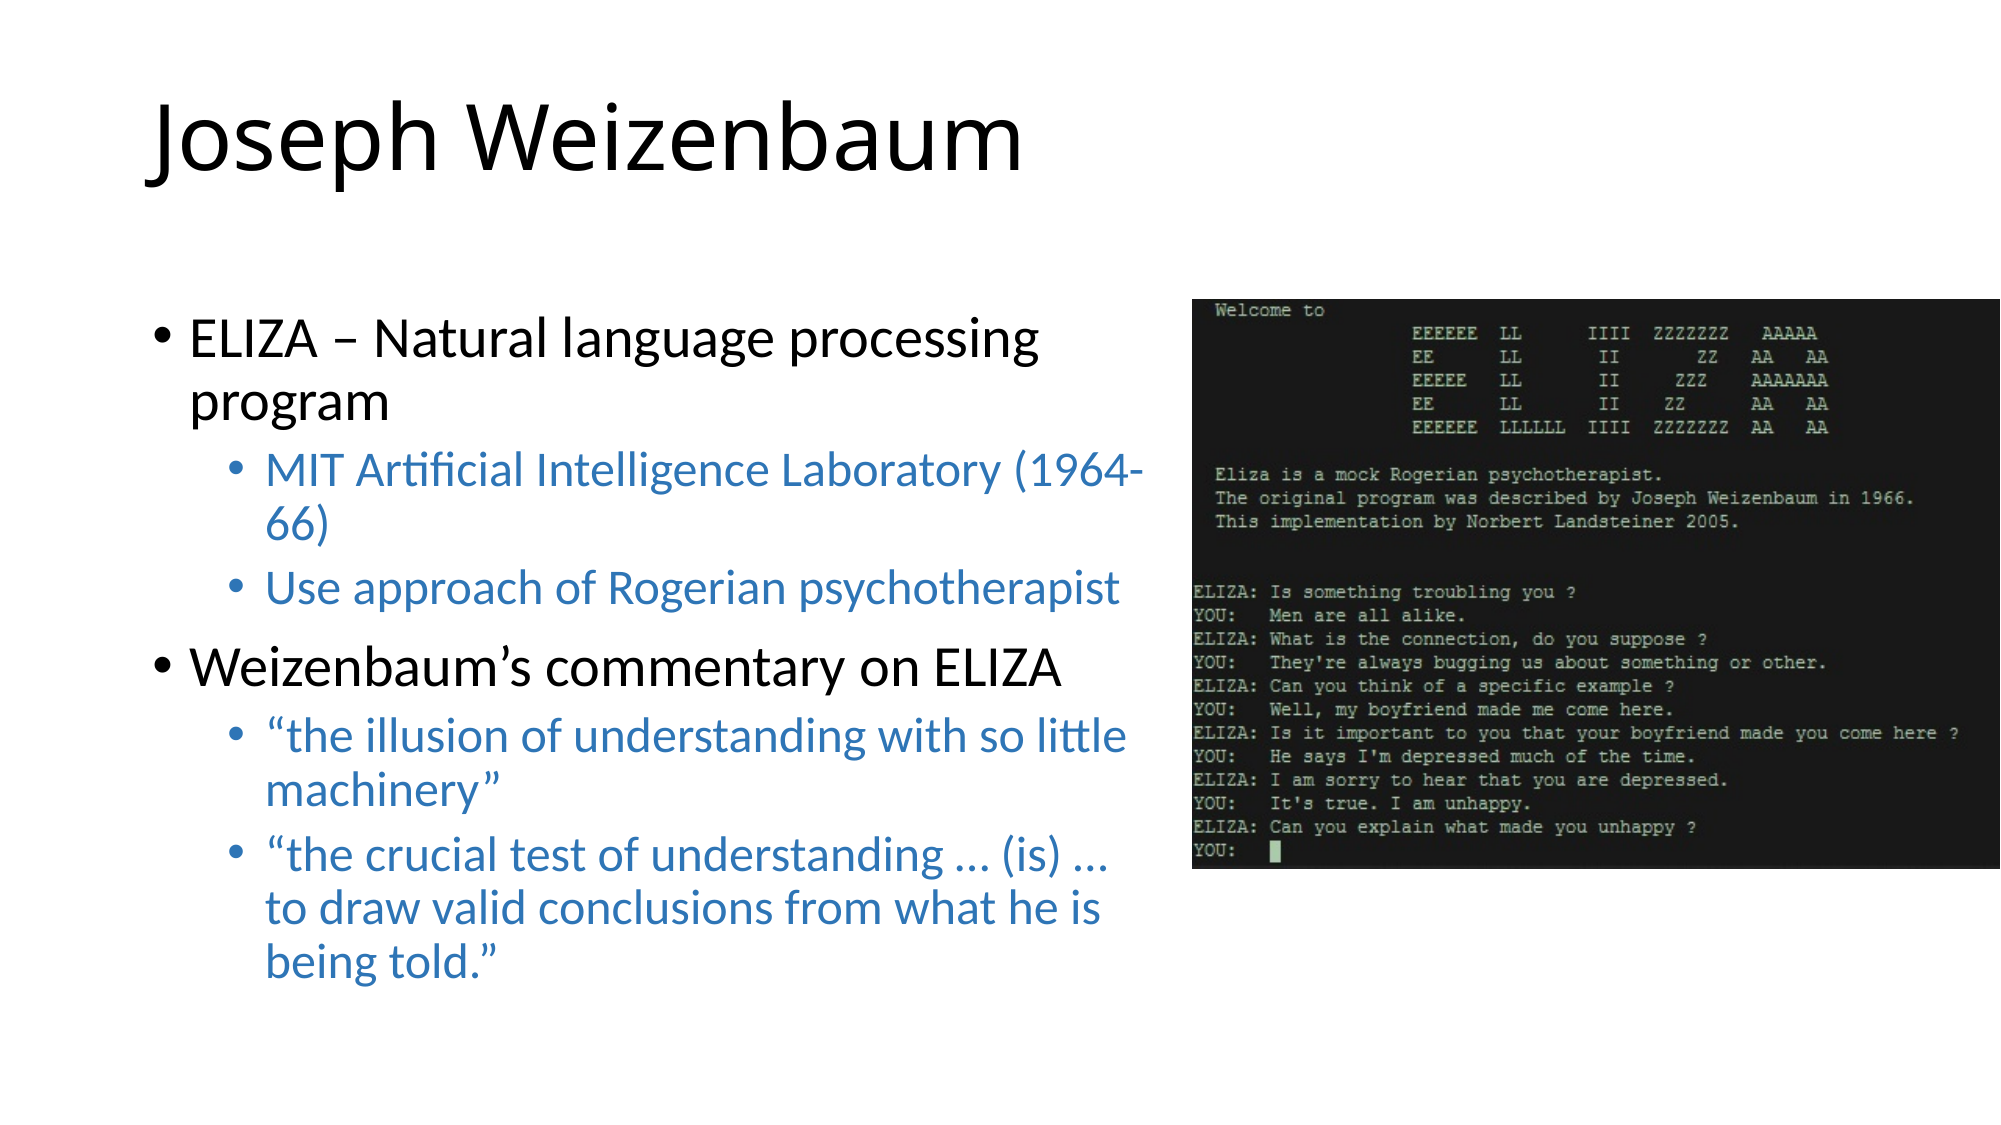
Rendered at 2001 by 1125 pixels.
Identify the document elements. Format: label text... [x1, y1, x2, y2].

list ELIZA – Natural language processing program MIT Artificial Intelligence Laboratory (1964-66) Use approach of Rogerian psychotherapist Weizenbaum’s commentary on ELIZA “the illusion of understanding with so little machinery” “the crucial test of understanding … (is) … to draw valid conclusions from what he is being told.” [137, 299, 1167, 1014]
title Joseph Weizenbaum [137, 59, 1863, 222]
picture [1192, 299, 2000, 869]
